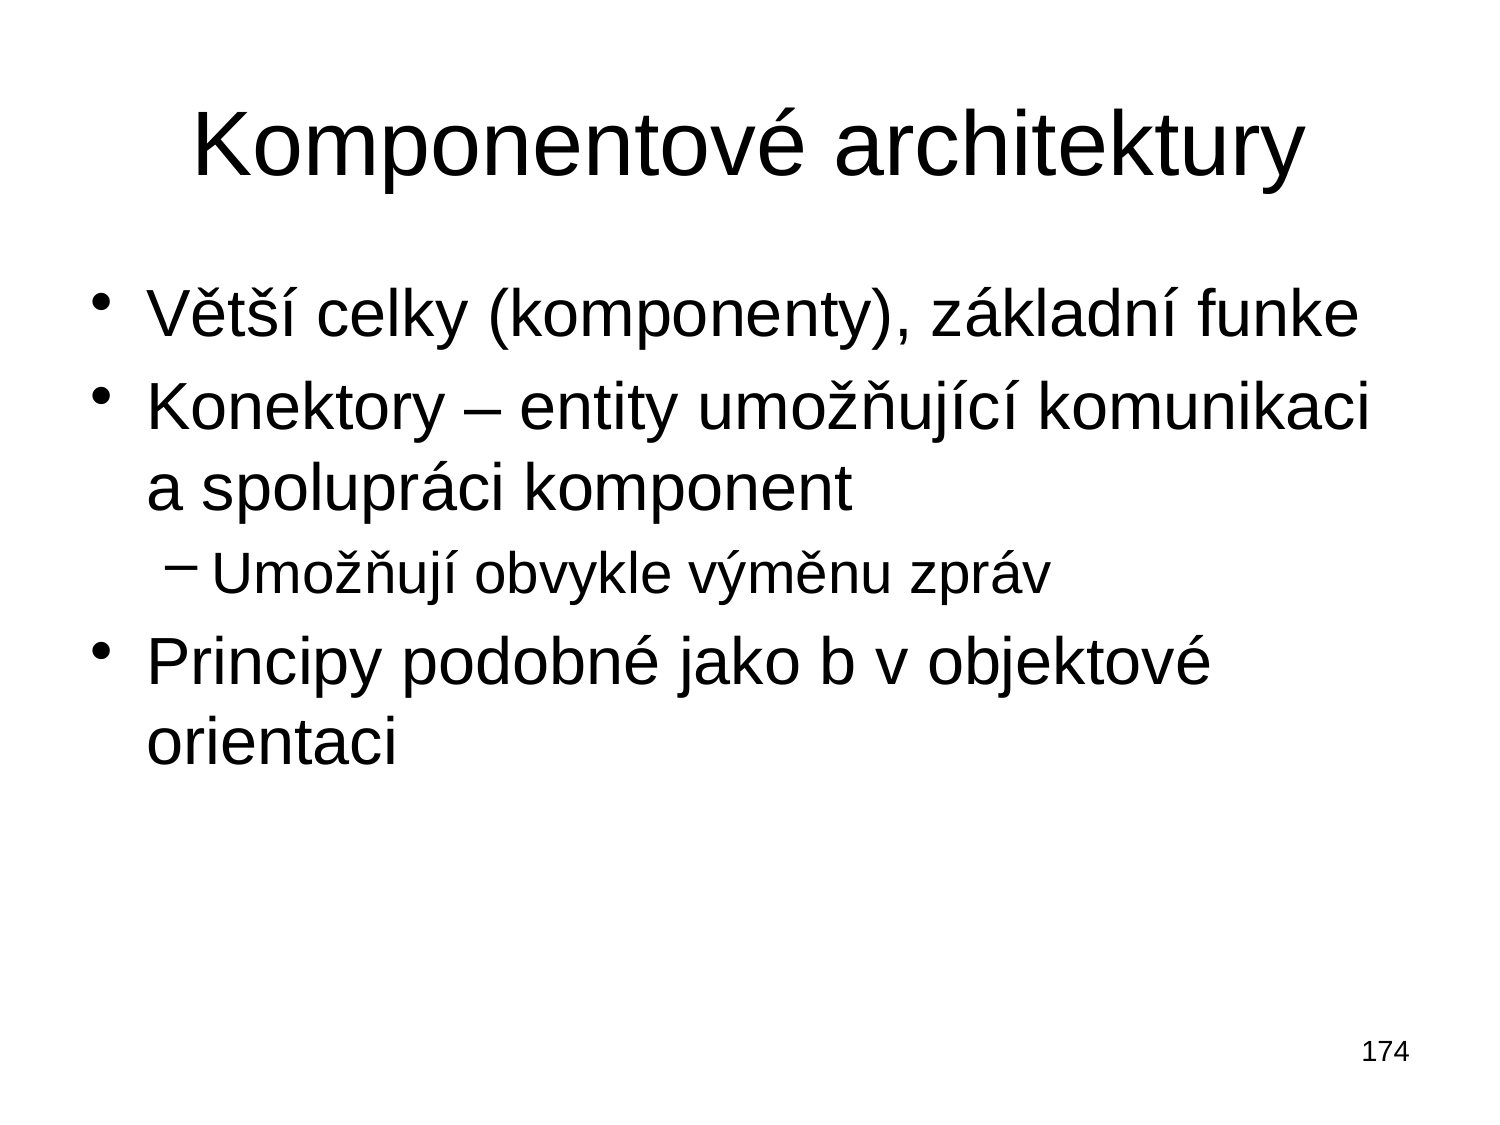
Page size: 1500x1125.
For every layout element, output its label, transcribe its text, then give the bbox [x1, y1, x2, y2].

title Komponentové architektury [74, 44, 1426, 233]
list Větší celky (komponenty), základní funke Konektory – entity umožňující komunikaci a spolupráci komponent Umožňují obvykle výměnu zpráv Principy podobné jako b v objektové orientaci [74, 262, 1426, 1006]
slide_number 174 [1074, 1024, 1426, 1103]
